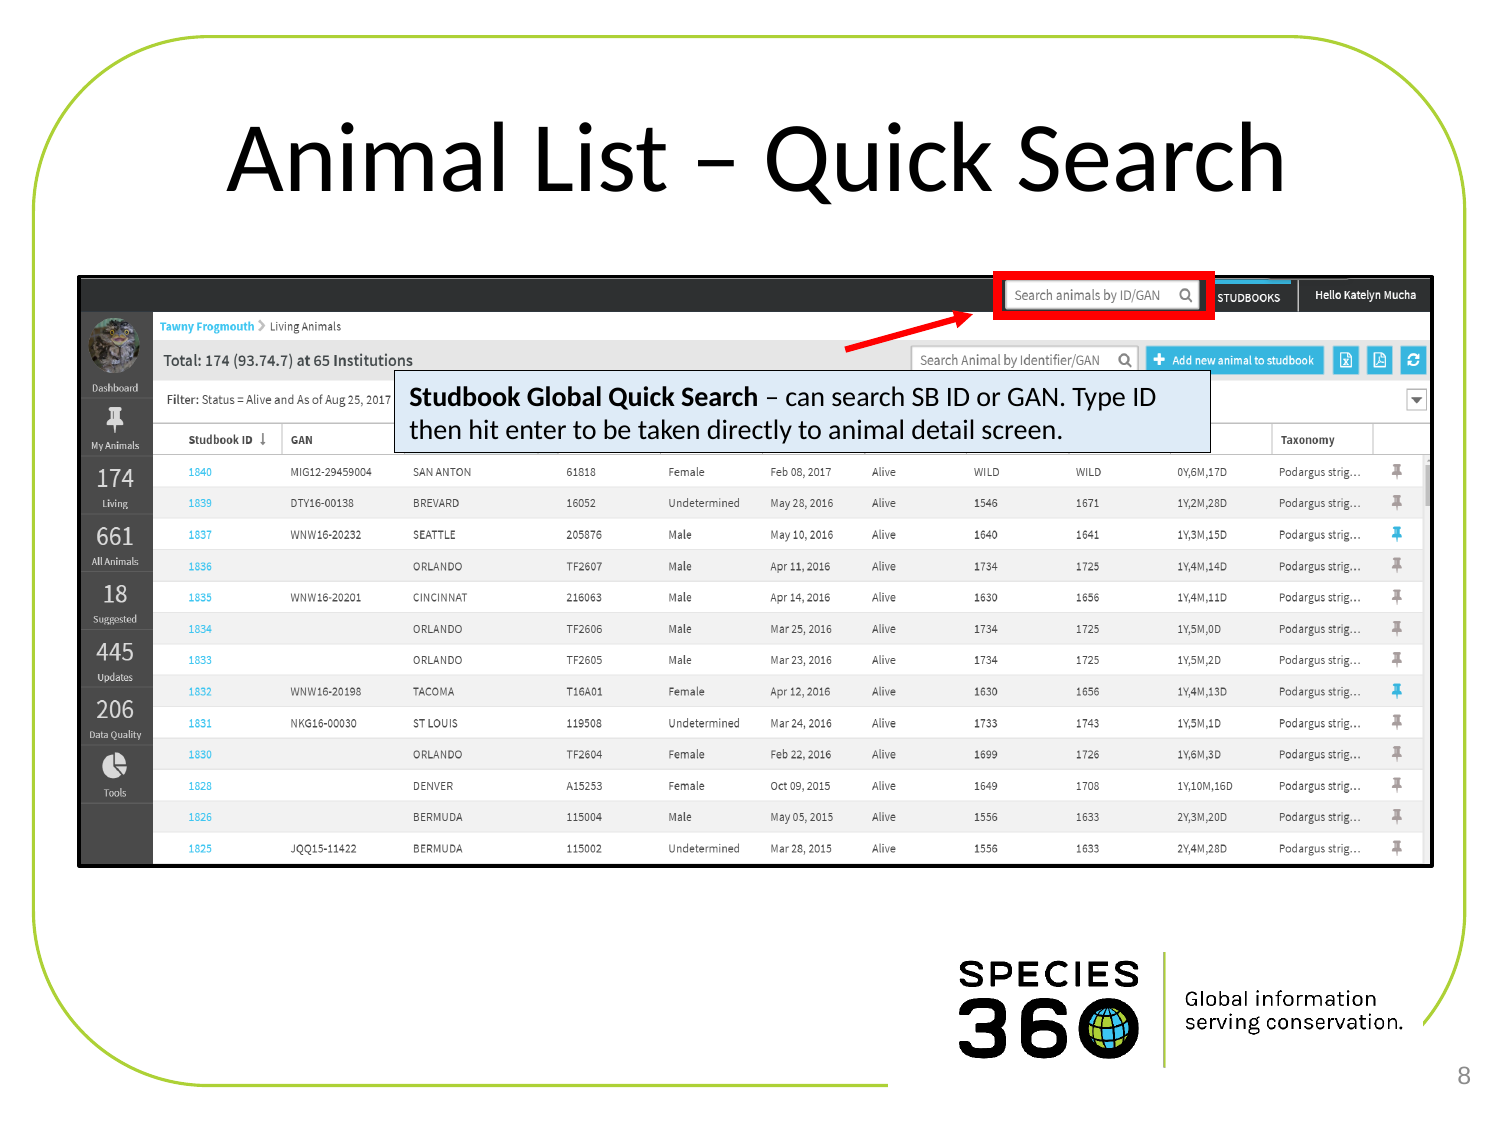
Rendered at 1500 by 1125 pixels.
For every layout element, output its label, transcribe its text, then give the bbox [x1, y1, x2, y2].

slide_number 8 [1148, 1044, 1487, 1105]
picture [954, 944, 1407, 1075]
text_box [996, 274, 1212, 278]
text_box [845, 314, 973, 350]
title Animal List – Quick Search [122, 77, 1417, 241]
picture [80, 278, 1431, 865]
